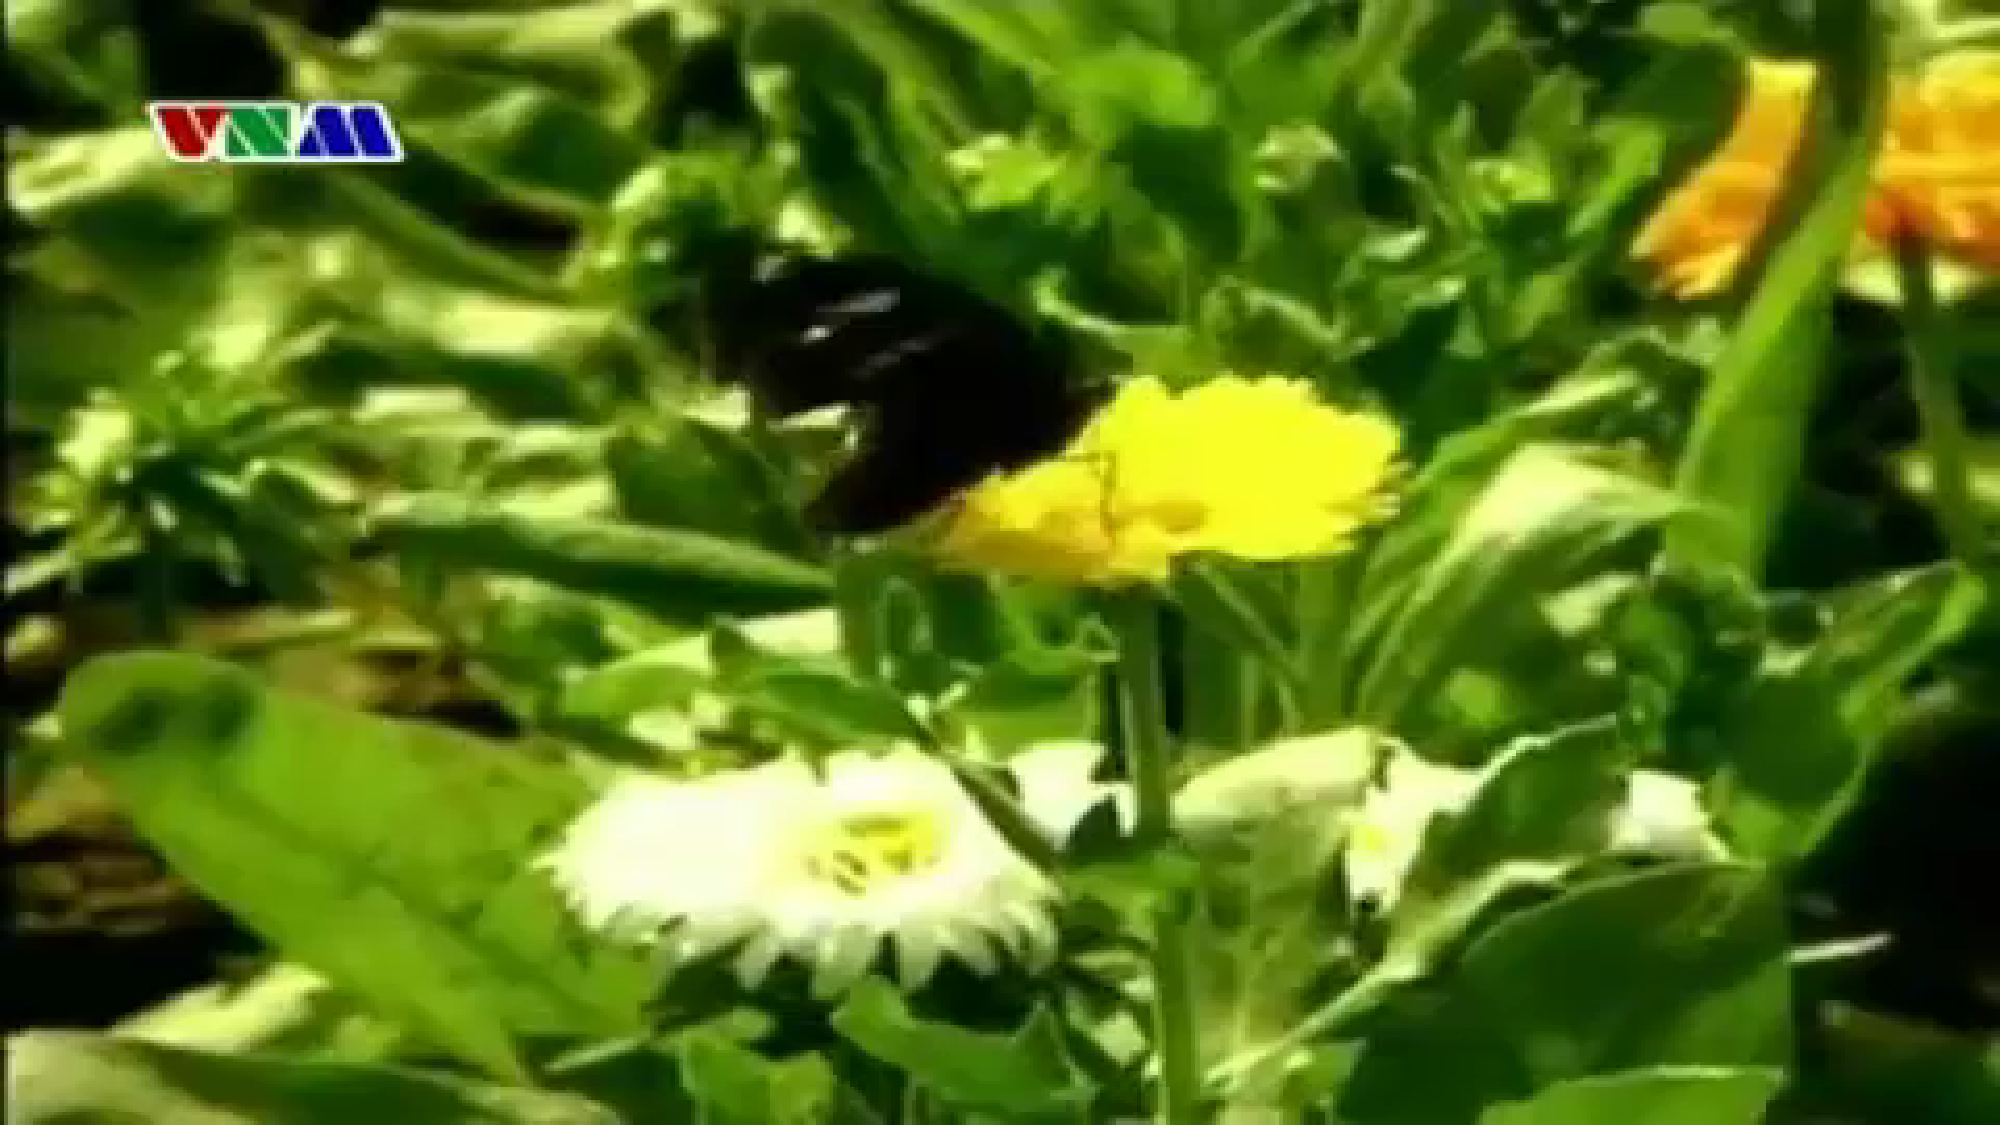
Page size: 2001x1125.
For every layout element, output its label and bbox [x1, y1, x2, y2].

text_box [0, 0, 2000, 1125]
